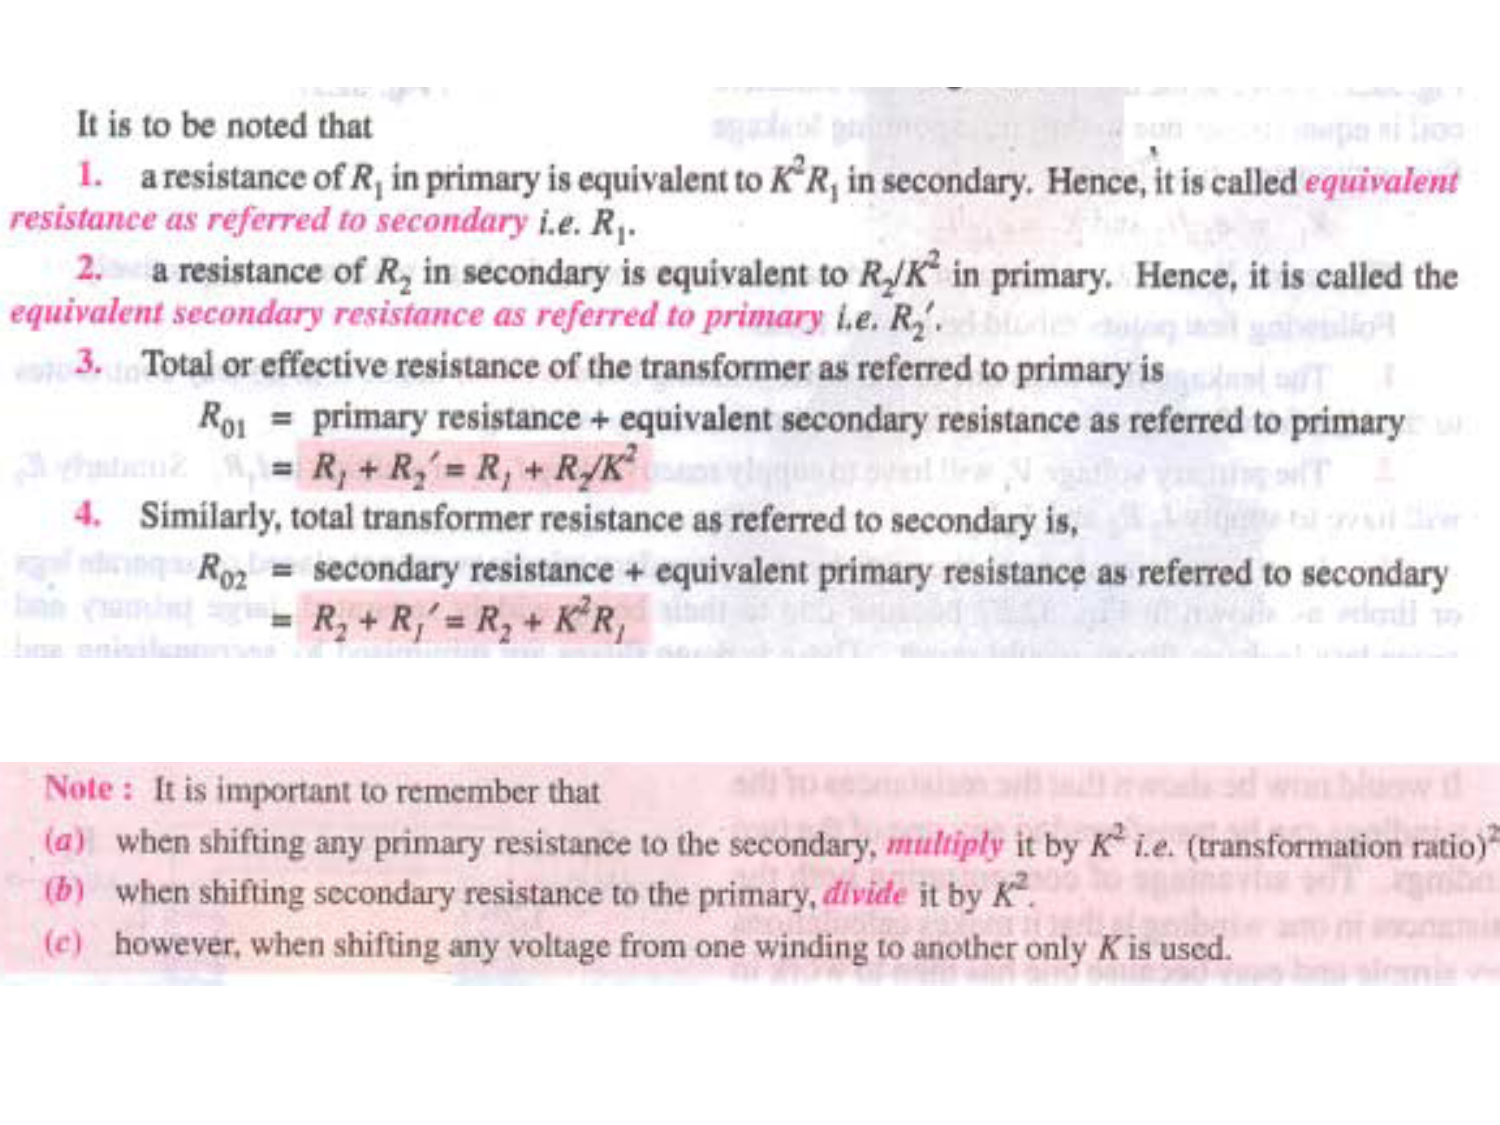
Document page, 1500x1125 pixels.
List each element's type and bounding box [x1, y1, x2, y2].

picture [0, 87, 1500, 659]
picture [0, 762, 1500, 987]
